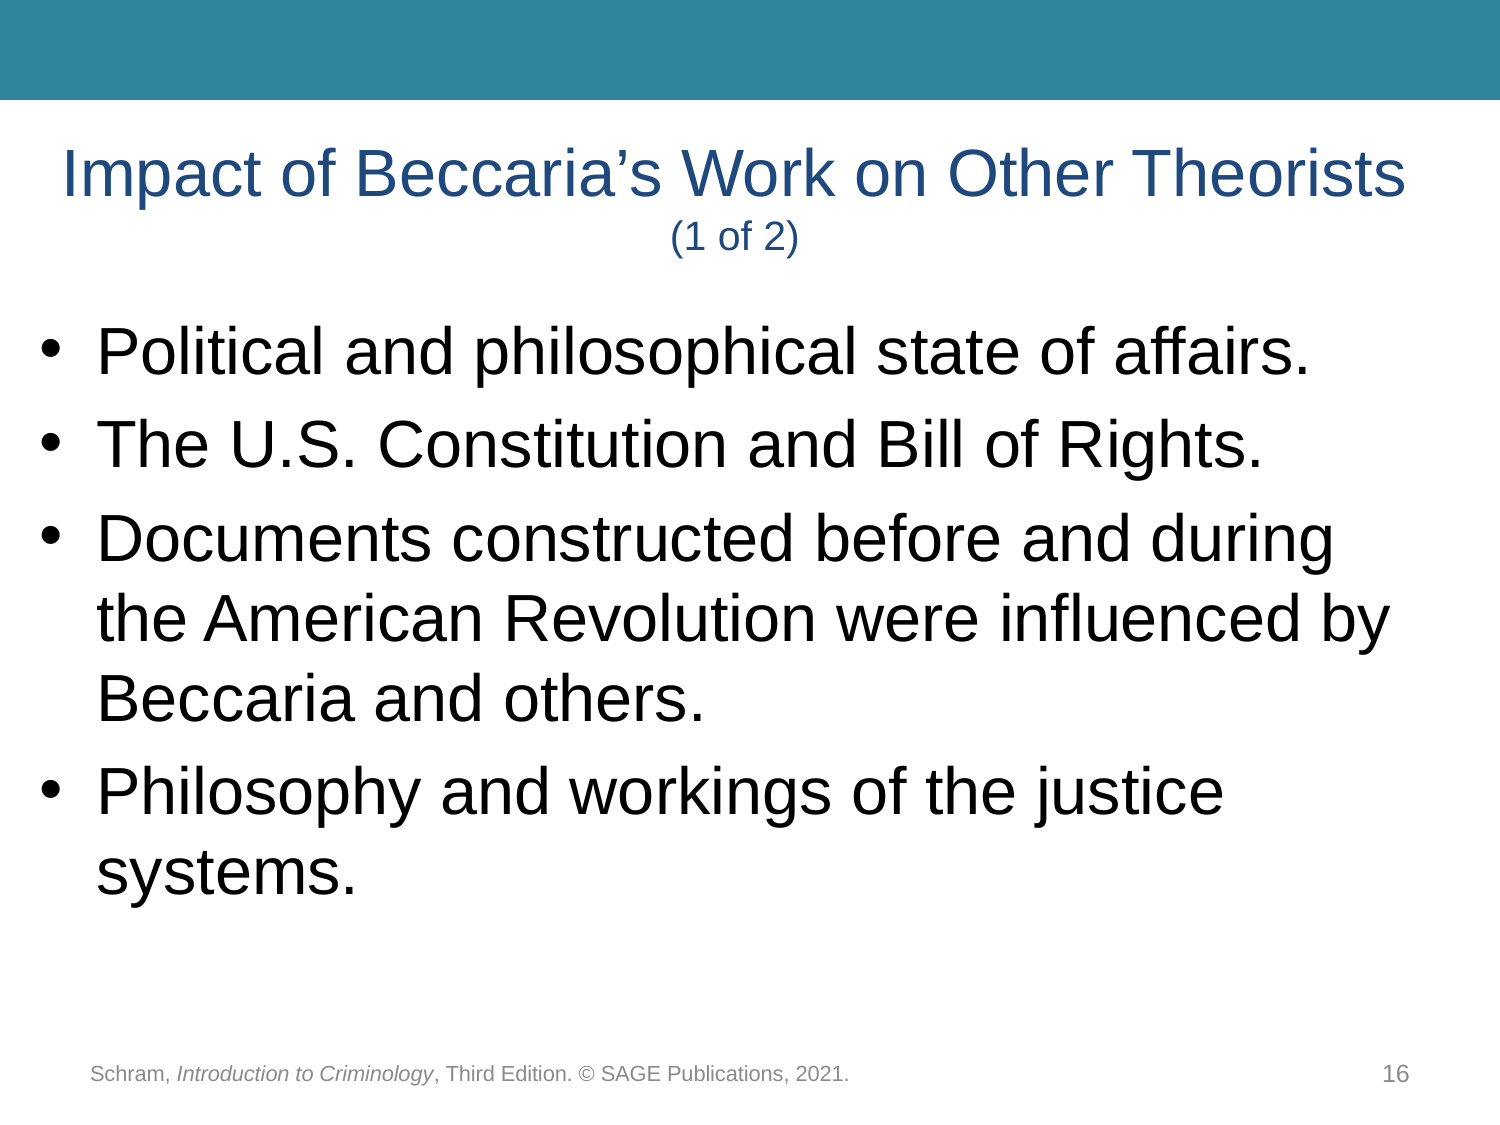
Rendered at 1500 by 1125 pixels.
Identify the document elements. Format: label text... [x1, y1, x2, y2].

title Impact of Beccaria’s Work on Other Theorists (1 of 2) [41, 112, 1429, 275]
slide_number 16 [1350, 1042, 1425, 1103]
footer Schram, Introduction to Criminology, Third Edition. © SAGE Publications, 2021. [75, 1043, 1313, 1103]
list Political and philosophical state of affairs. The U.S. Constitution and Bill of Rights. Documents constructed before and during the American Revolution were influenced by Beccaria and others. Philosophy and workings of the justice systems. [24, 299, 1463, 1043]
